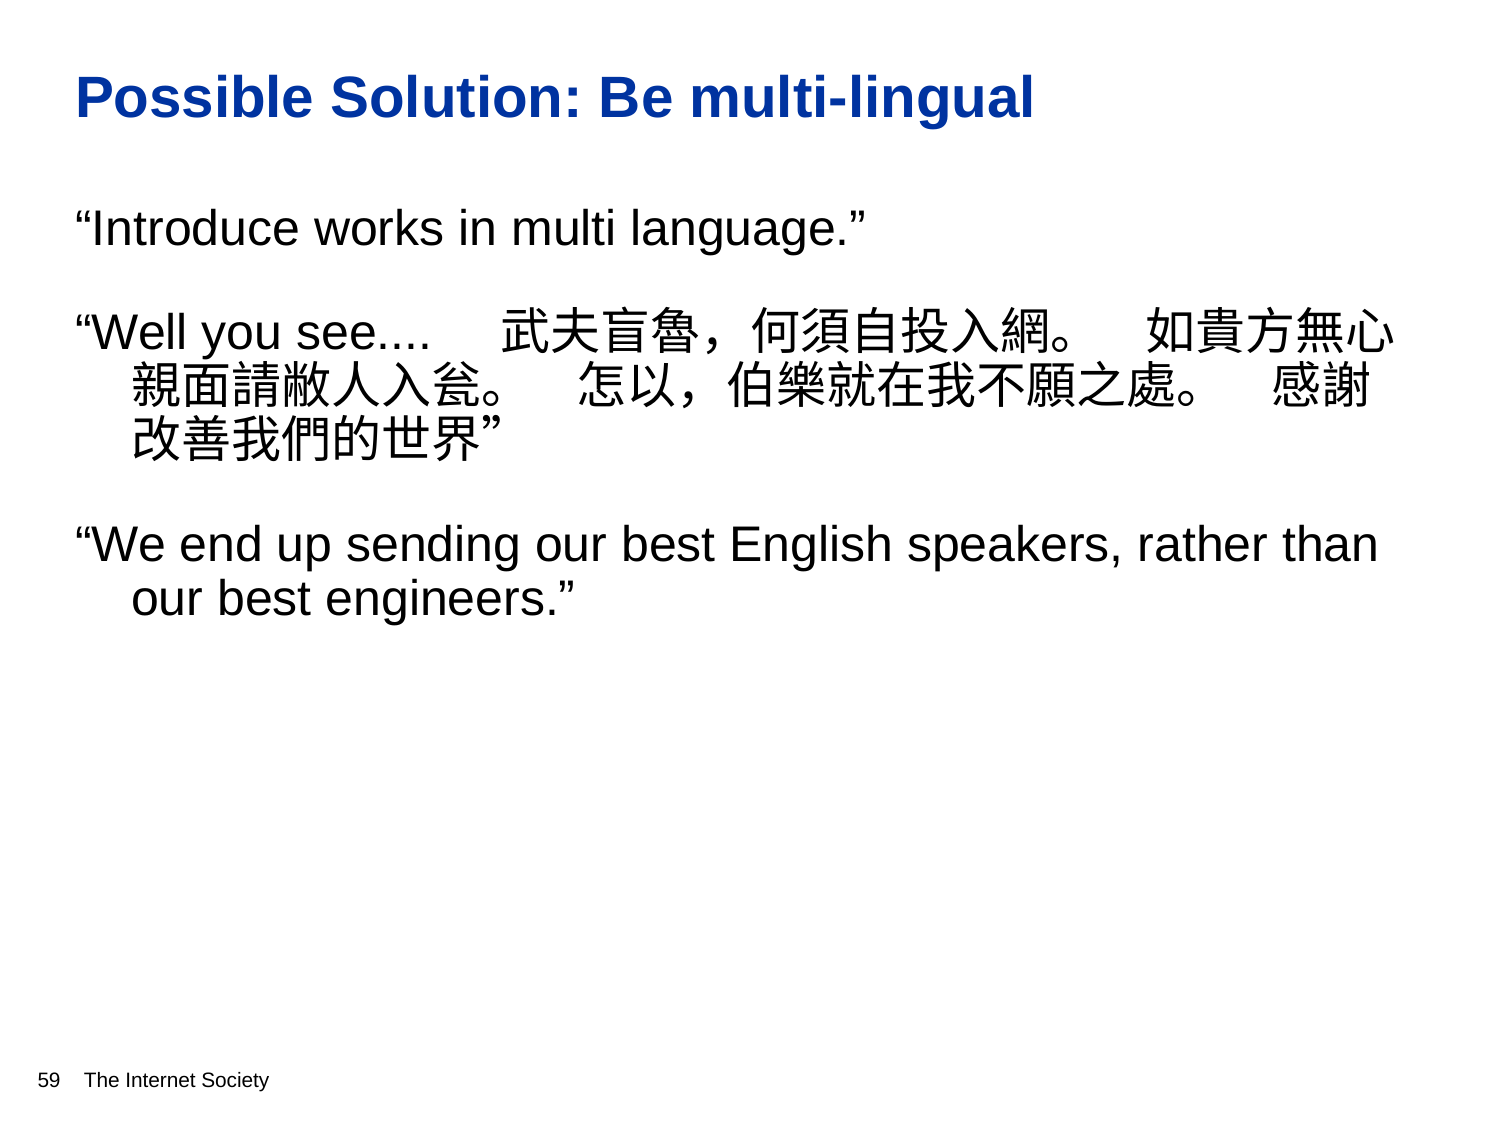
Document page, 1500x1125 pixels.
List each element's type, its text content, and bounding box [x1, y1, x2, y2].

slide_number 59 [0, 1053, 102, 1125]
title Possible Solution: Be multi-lingual [37, 36, 1463, 187]
list “Introduce works in multi language.” “Well you see.... 武夫盲魯，何須自投入網。 如貴方無心親面請敝人入瓮。 怎以，伯樂就在我不願之處。 感謝 改善我們的世界” “We end up sending our best English speakers, rather than our best engineers.” [37, 187, 1463, 995]
